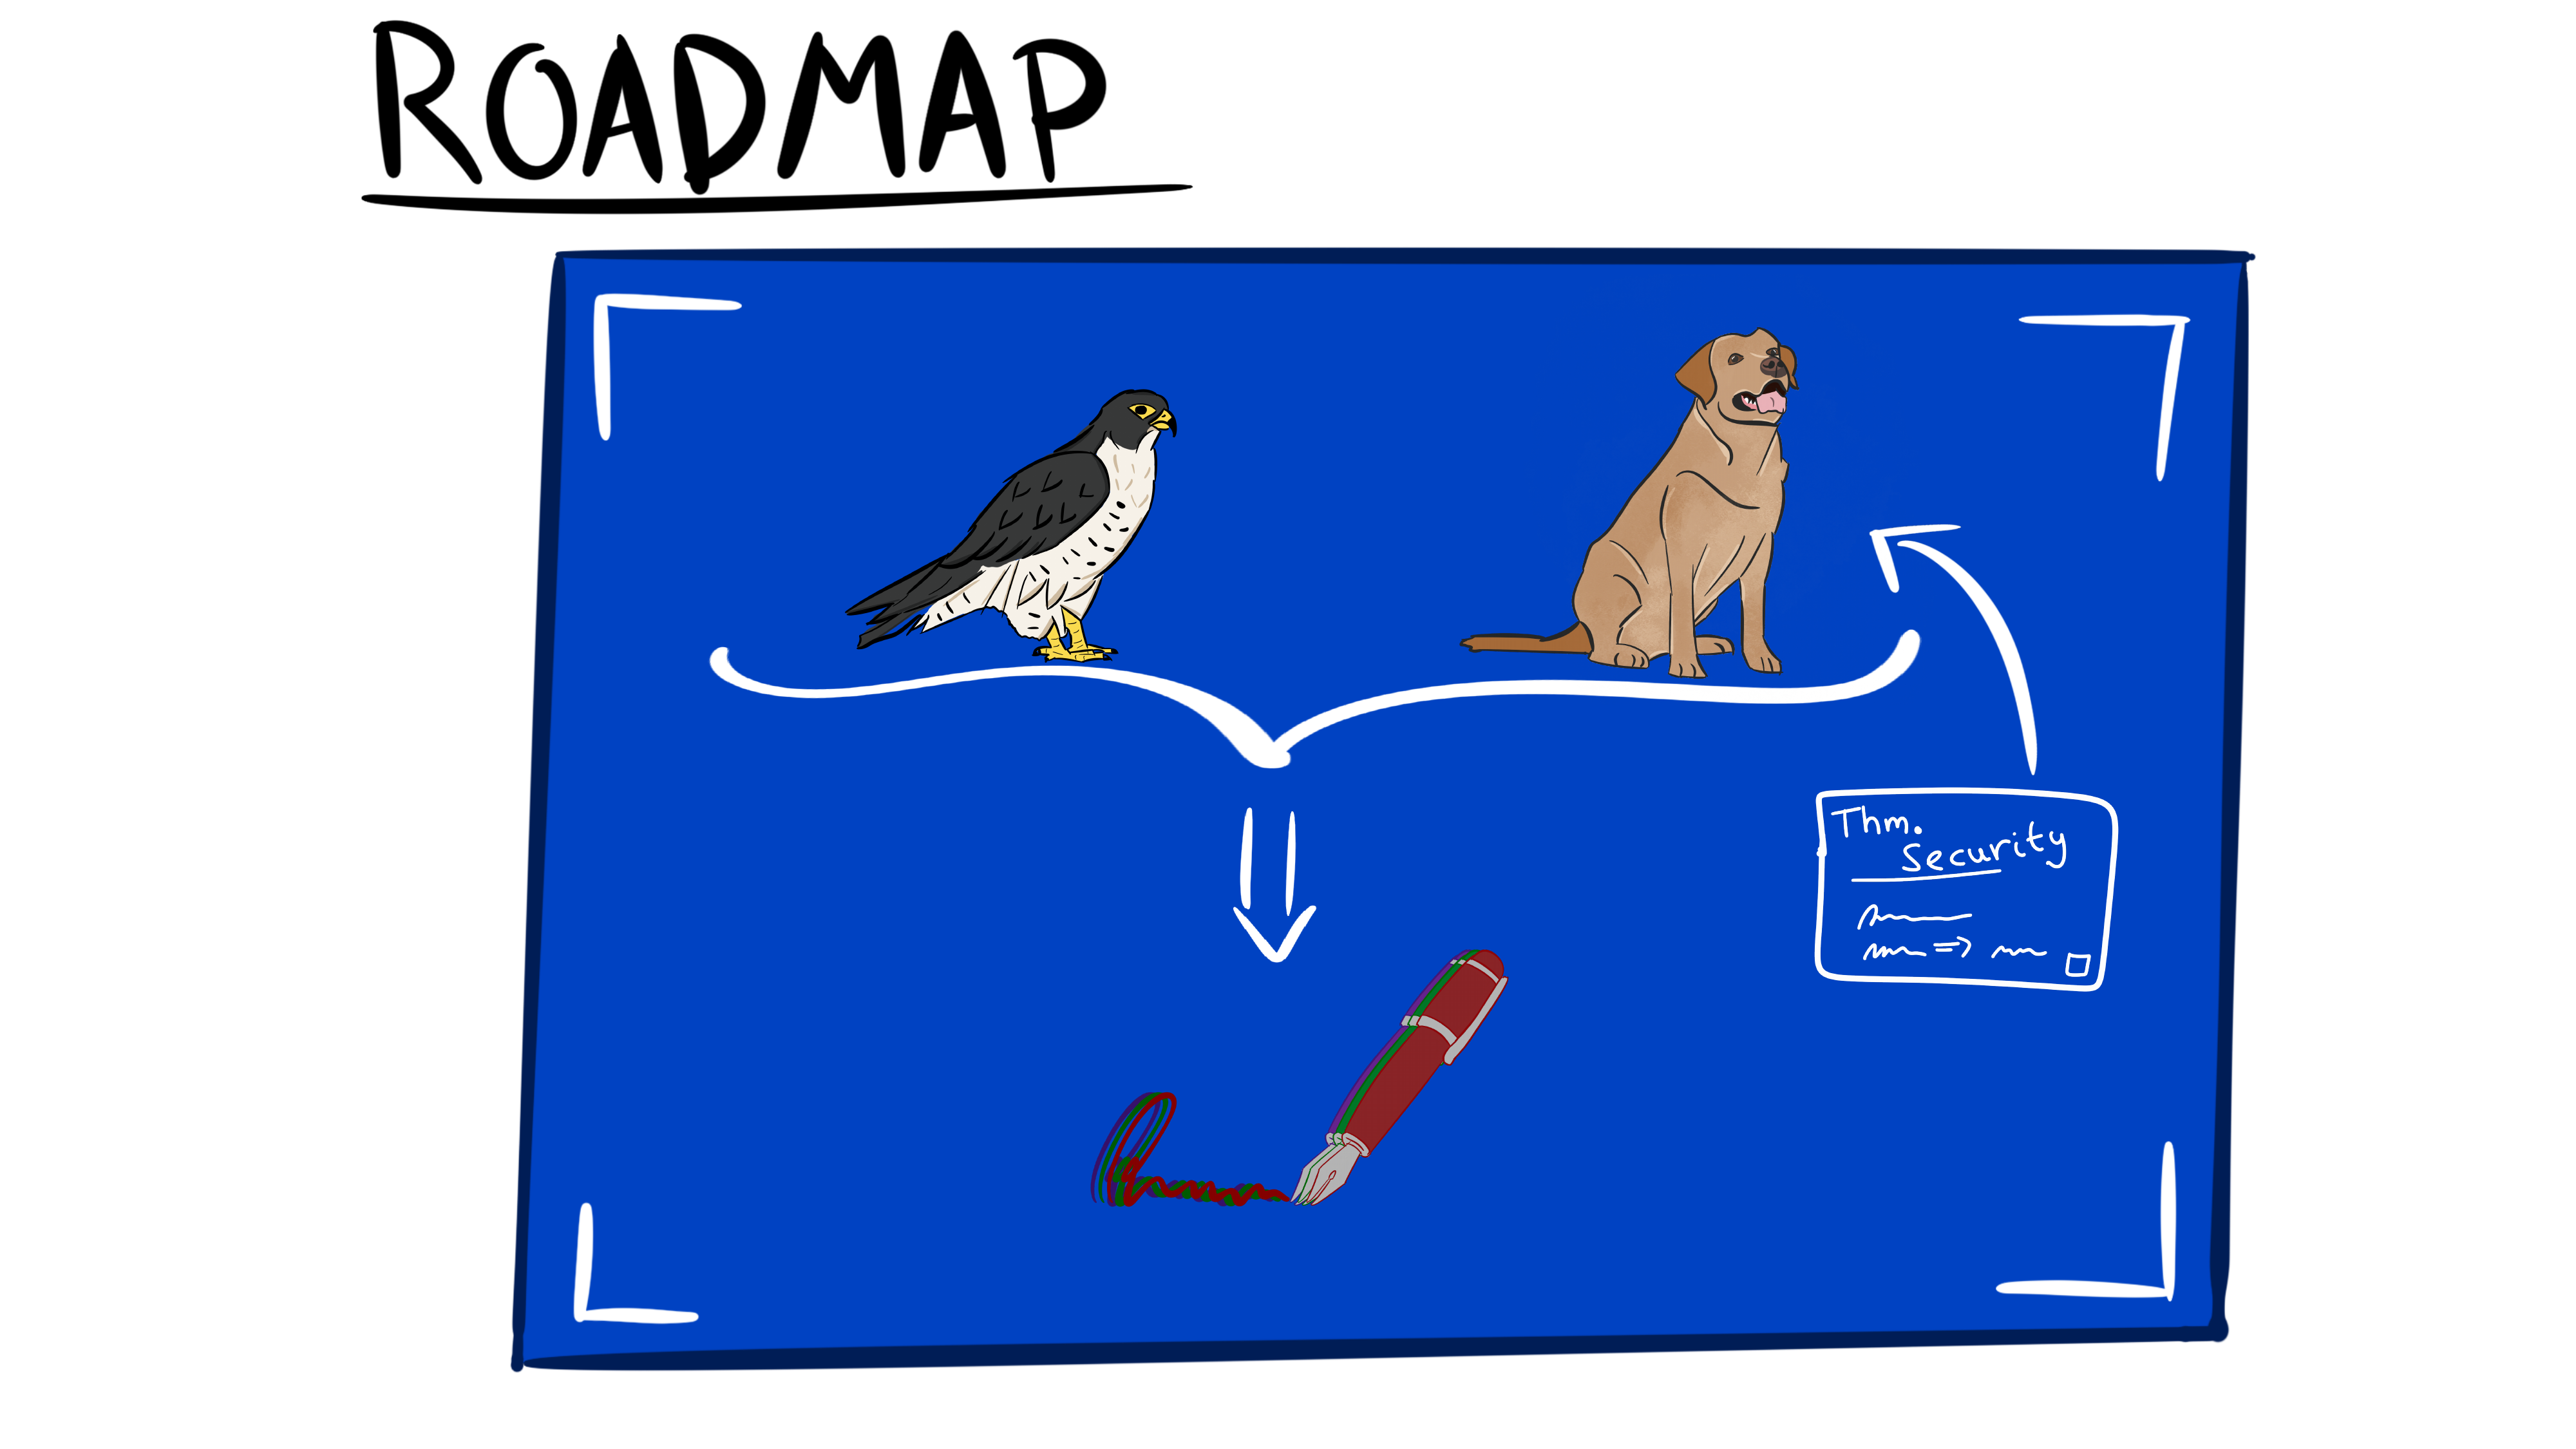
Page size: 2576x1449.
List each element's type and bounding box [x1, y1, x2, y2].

text_box [958, 887, 1593, 1318]
picture [26, 0, 2477, 1449]
